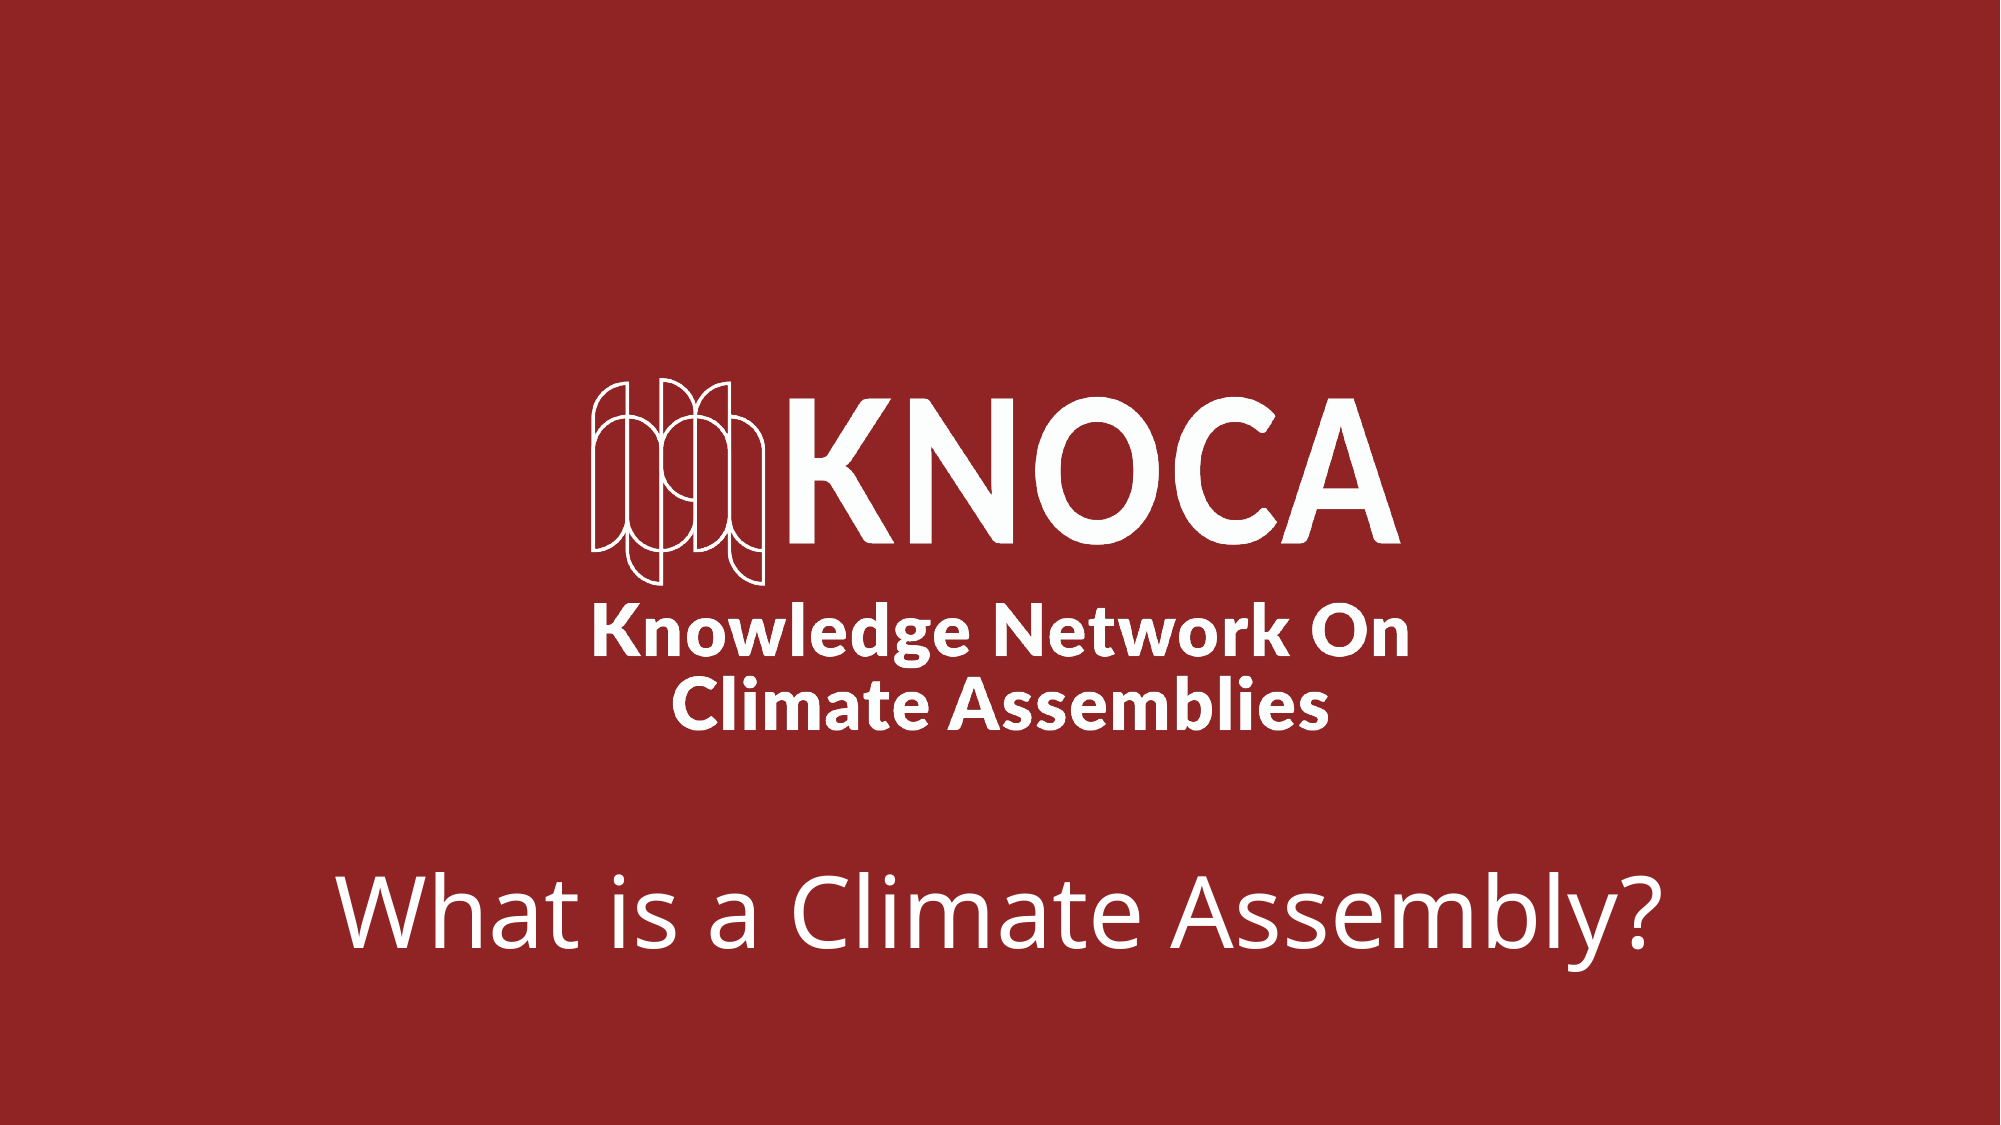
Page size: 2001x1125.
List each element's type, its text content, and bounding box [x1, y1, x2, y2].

text_box What is a Climate Assembly? [137, 760, 1863, 978]
picture [343, 139, 1657, 760]
